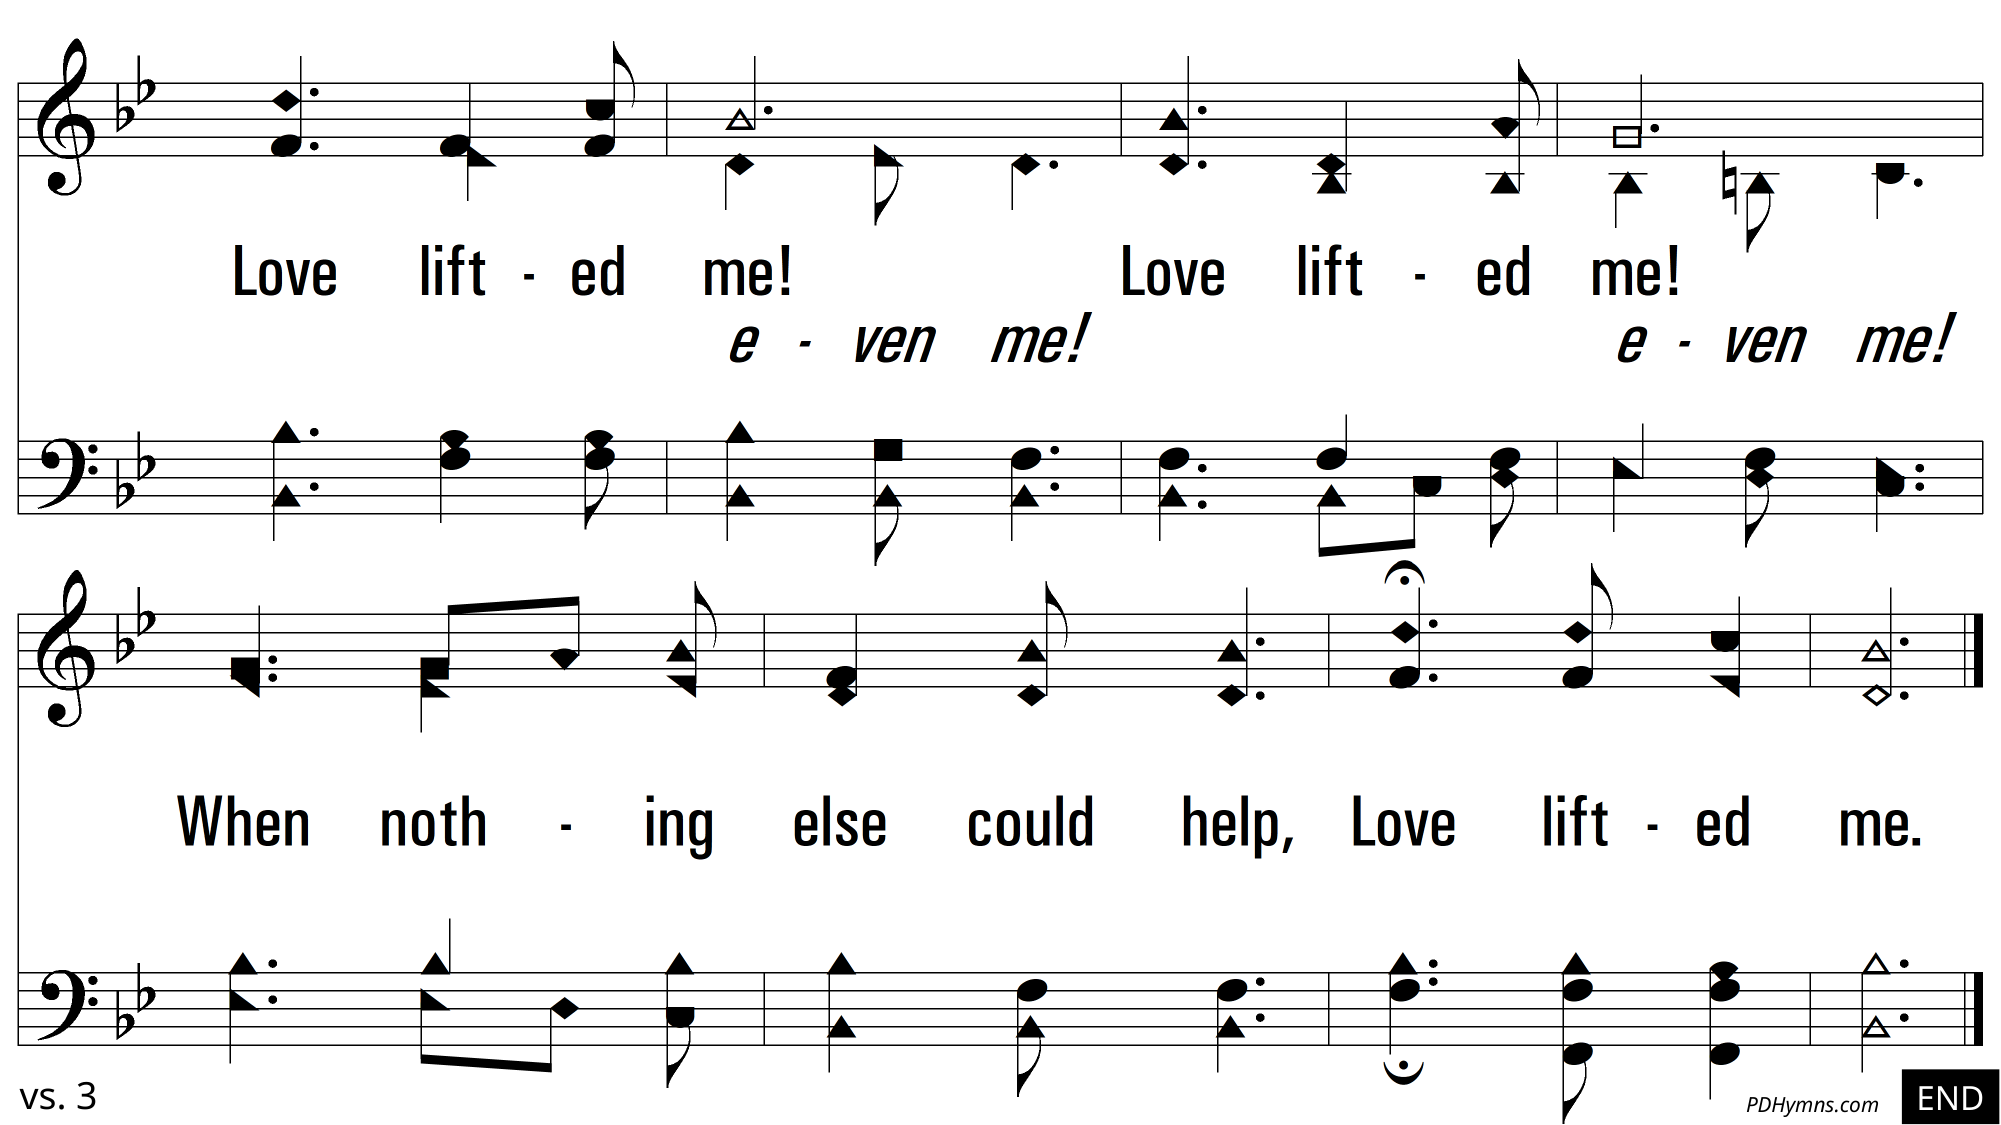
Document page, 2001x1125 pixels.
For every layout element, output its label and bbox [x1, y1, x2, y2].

picture [2, 0, 1998, 1125]
text_box [1724, 1069, 2000, 1125]
